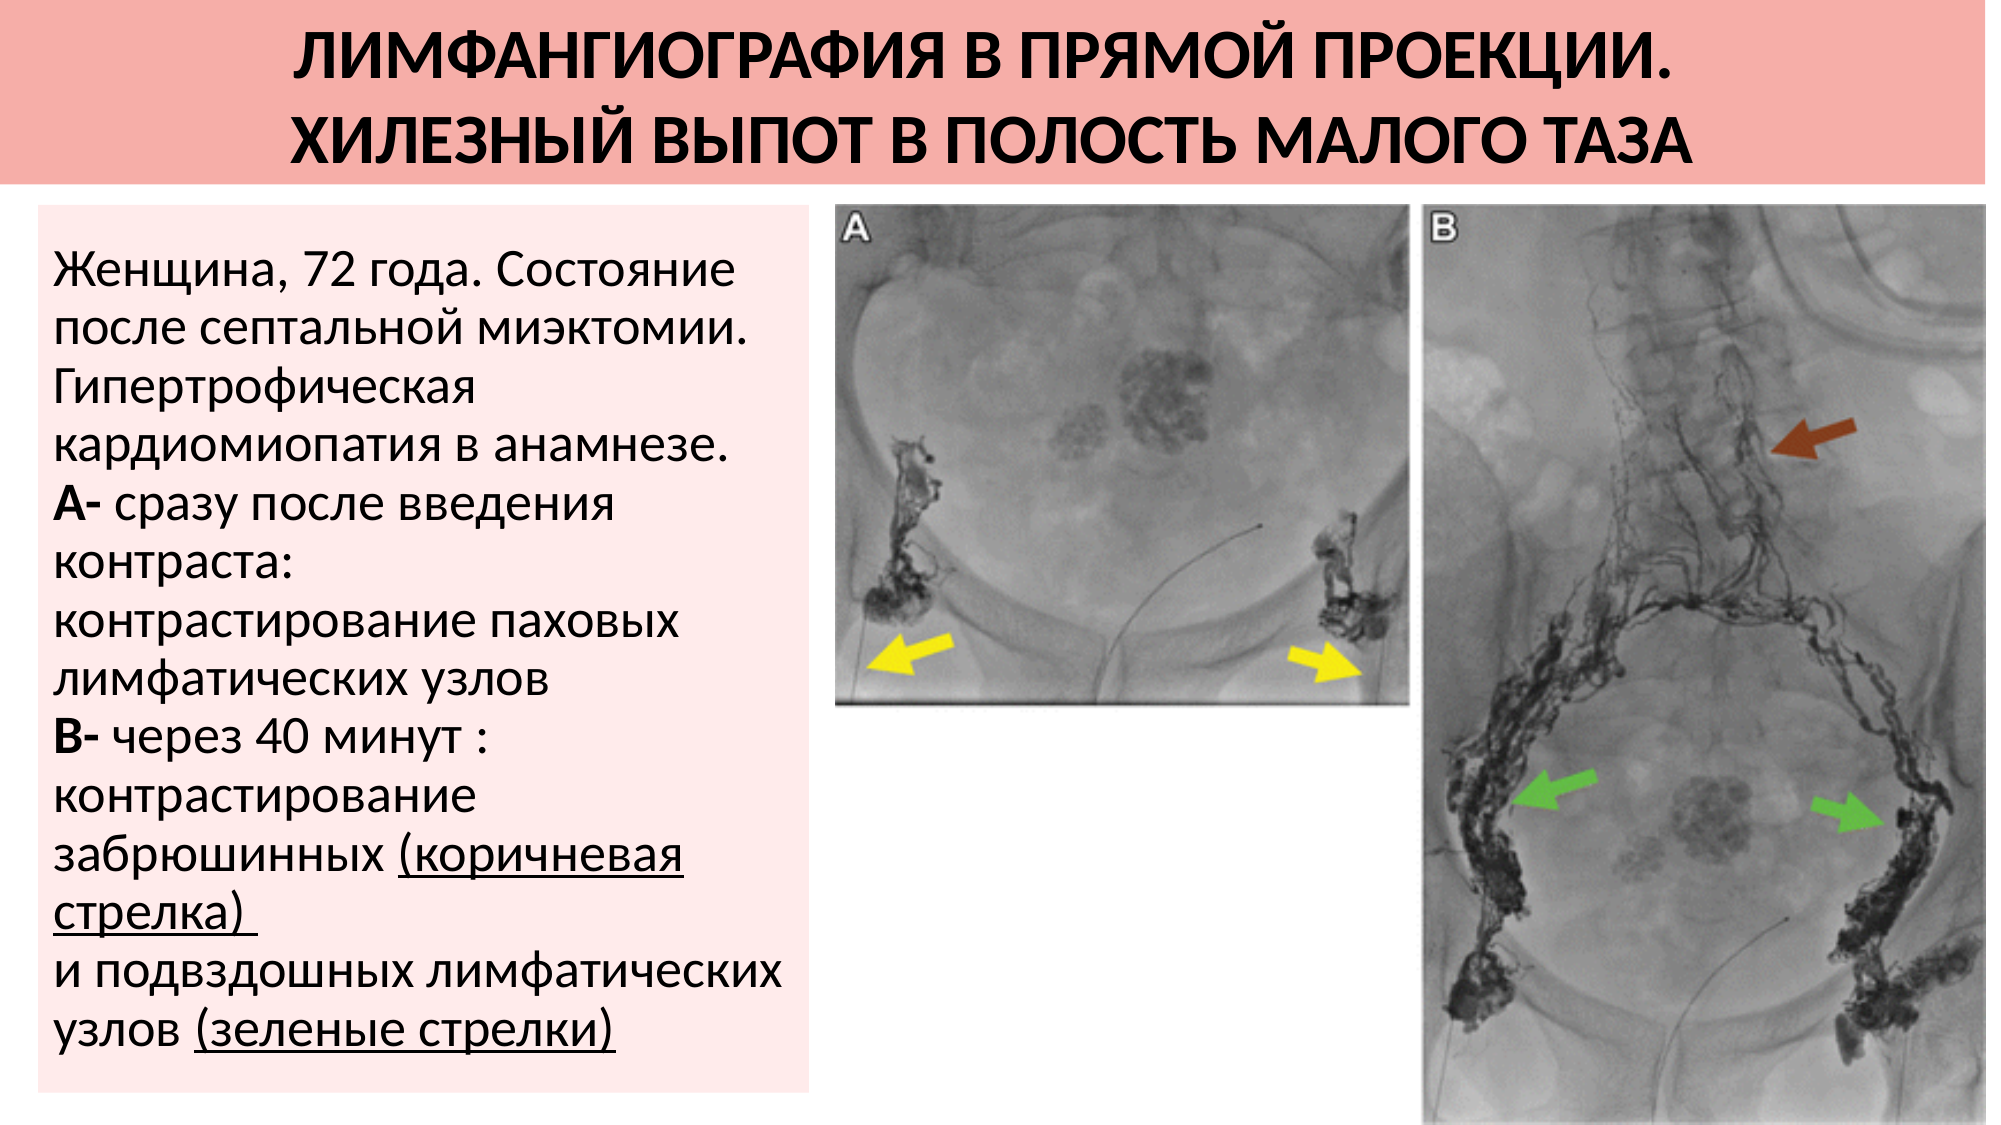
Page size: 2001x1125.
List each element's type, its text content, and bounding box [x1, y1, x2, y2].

title Женщина, 72 года. Состояние после септальной миэктомии. Гипертрофическая кардиомиопатия в анамнезе. A- сразу после введения контраста: контрастирование паховых лимфатических узлов B- через 40 минут : контрастирование забрюшинных (коричневая стрелка) и подвздошных лимфатических узлов (зеленые стрелки) [38, 204, 809, 1093]
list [835, 204, 1986, 1125]
text_box ЛИМФАНГИОГРАФИЯ В ПРЯМОЙ ПРОЕКЦИИ. ХИЛЕЗНЫЙ ВЫПОТ В ПОЛОСТЬ МАЛОГО ТАЗА [0, 0, 1986, 185]
